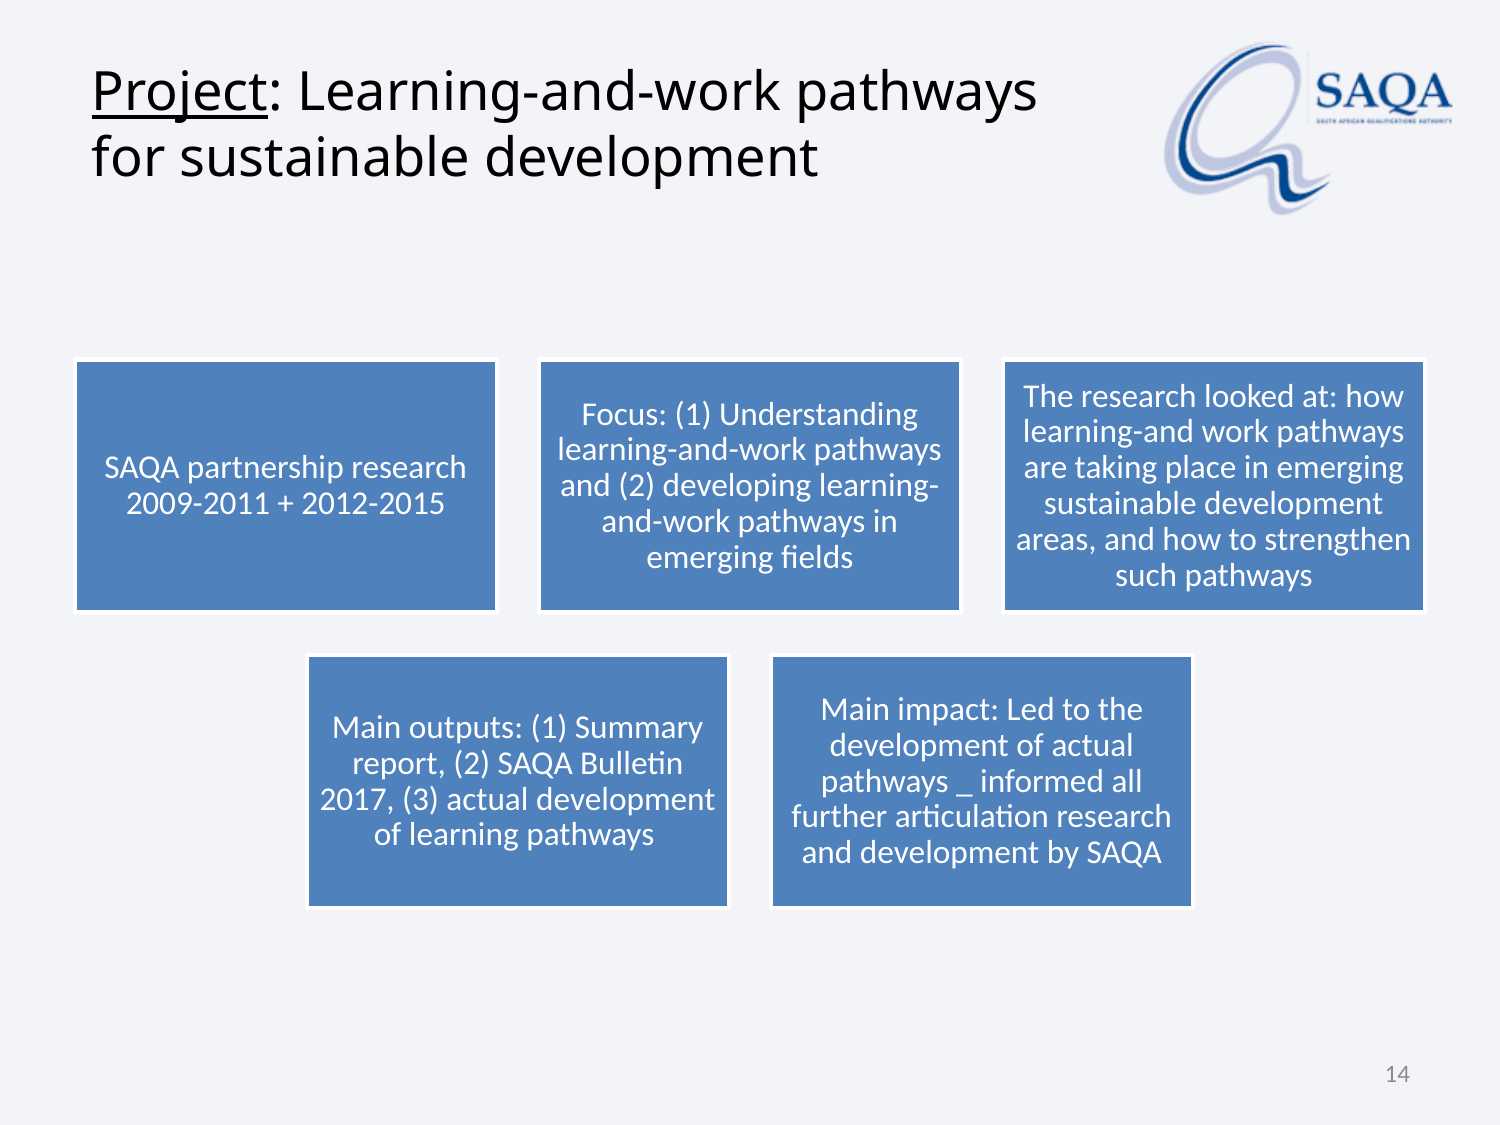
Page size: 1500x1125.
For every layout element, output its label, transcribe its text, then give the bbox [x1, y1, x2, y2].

title Project: Learning-and-work pathways for sustainable development [76, 49, 1121, 196]
picture [1126, 0, 1500, 227]
slide_number 14 [1074, 1042, 1425, 1103]
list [74, 262, 1426, 1006]
